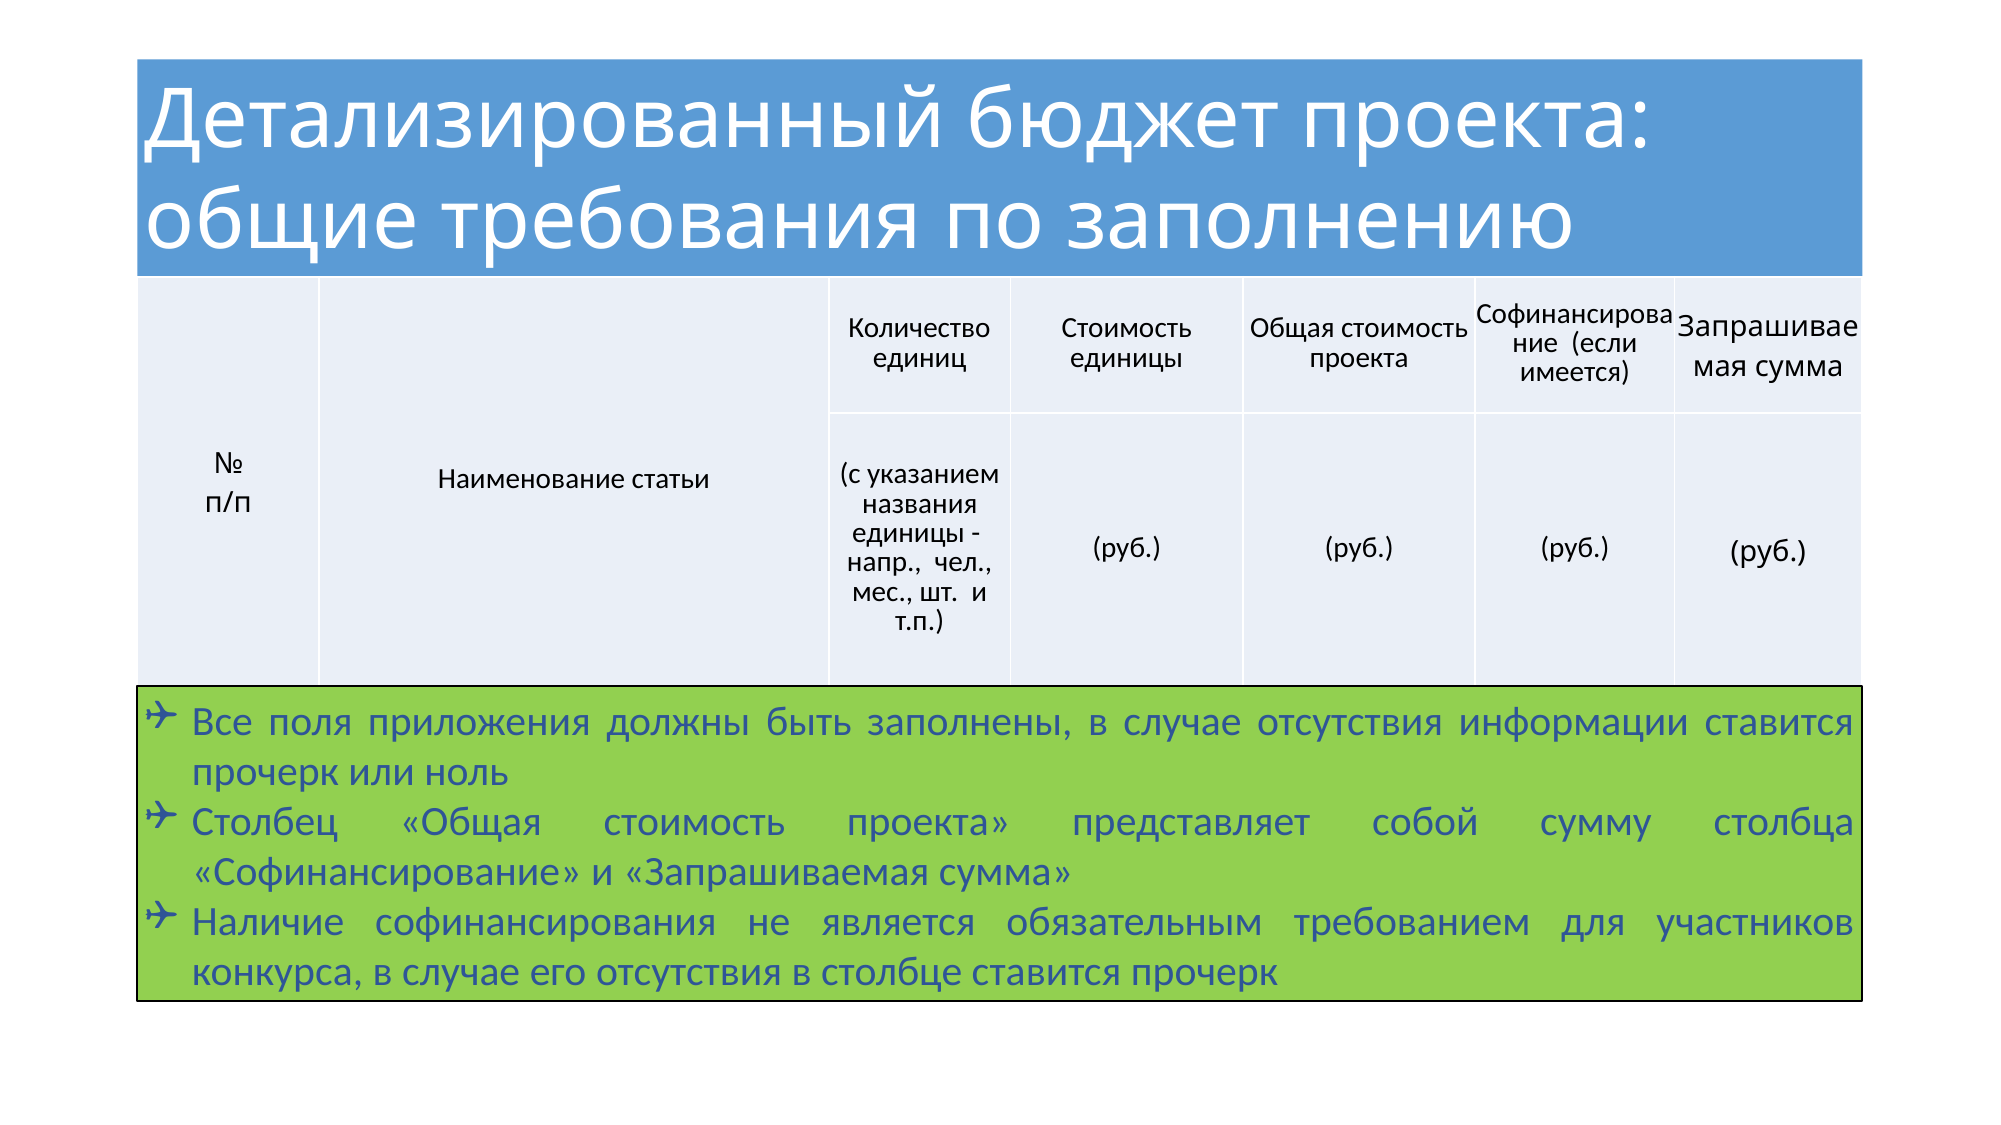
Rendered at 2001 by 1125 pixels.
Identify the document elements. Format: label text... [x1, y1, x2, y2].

table_cell (с указанием названия единицы - напр., чел., мес., шт. и т.п.) [830, 414, 1010, 686]
table_header Стоимость единицы [1011, 278, 1242, 412]
table_cell (руб.) [1244, 414, 1474, 686]
table_cell (руб.) [1476, 414, 1674, 686]
table_header Запрашиваемая сумма [1675, 278, 1861, 412]
table_header Общая стоимость проекта [1244, 278, 1474, 412]
table_header № п/п [138, 278, 318, 686]
table_cell (руб.) [1011, 414, 1242, 686]
title Детализированный бюджет проекта: общие требования по заполнению [136, 58, 1863, 276]
table_cell (руб.) [1675, 414, 1861, 686]
table_header Наименование статьи [320, 278, 828, 686]
text_box Все поля приложения должны быть заполнены, в случае отсутствия информации ставится прочерк или ноль Столбец «Общая стоимость проекта» представляет собой сумму столбца «Софинансирование» и «Запрашиваемая сумма» Наличие софинансирования не является обязательным требованием для участников конкурса, в случае его отсутствия в столбце ставится прочерк [137, 686, 1863, 1002]
table_header Количество единиц [830, 278, 1010, 412]
table_header Софинансирование (если имеется) [1476, 278, 1674, 412]
